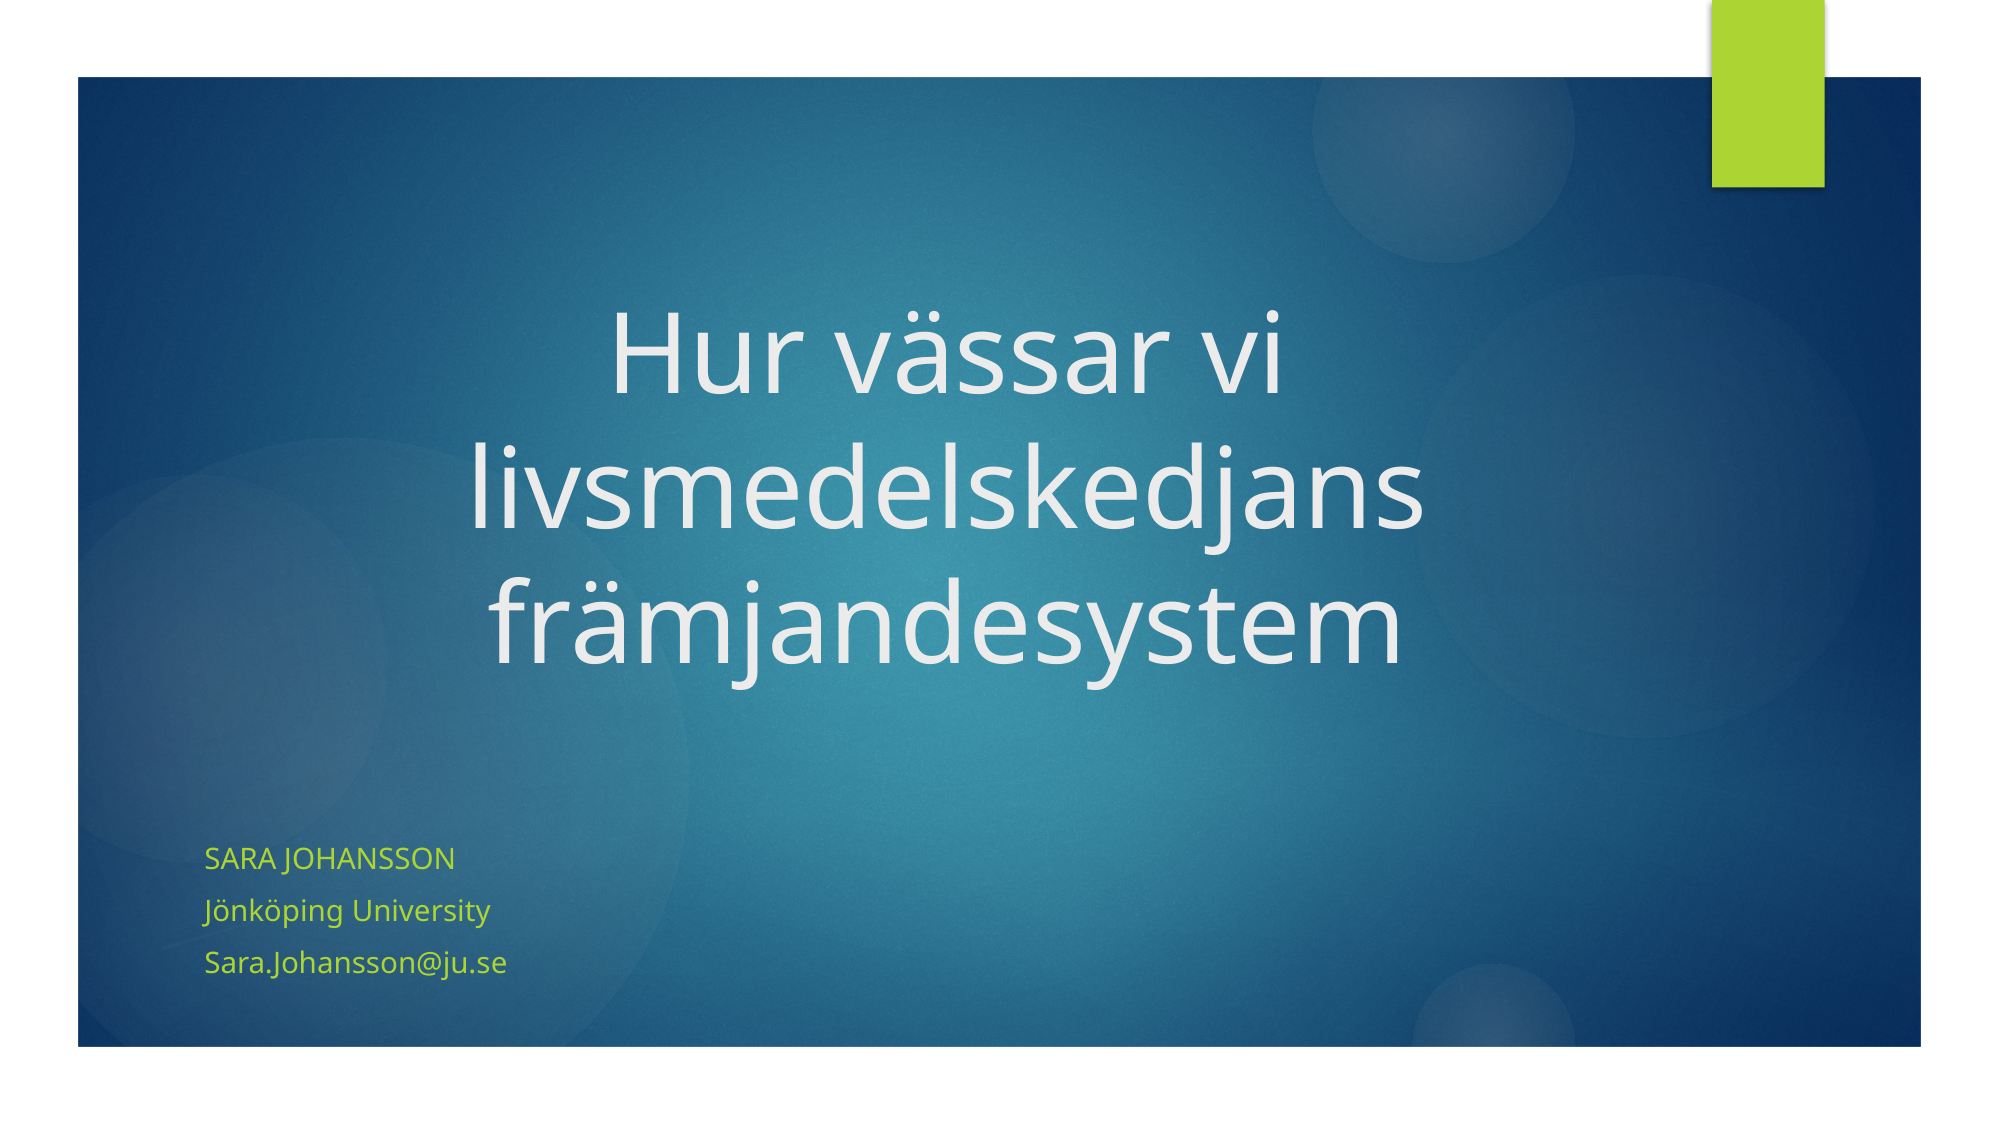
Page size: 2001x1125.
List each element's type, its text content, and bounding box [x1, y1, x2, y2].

title Hur vässar vi livsmedelskedjans främjandesystem [223, 226, 1672, 694]
subtitle Sara Johansson Jönköping University Sara.Johansson@ju.se [189, 832, 1638, 988]
